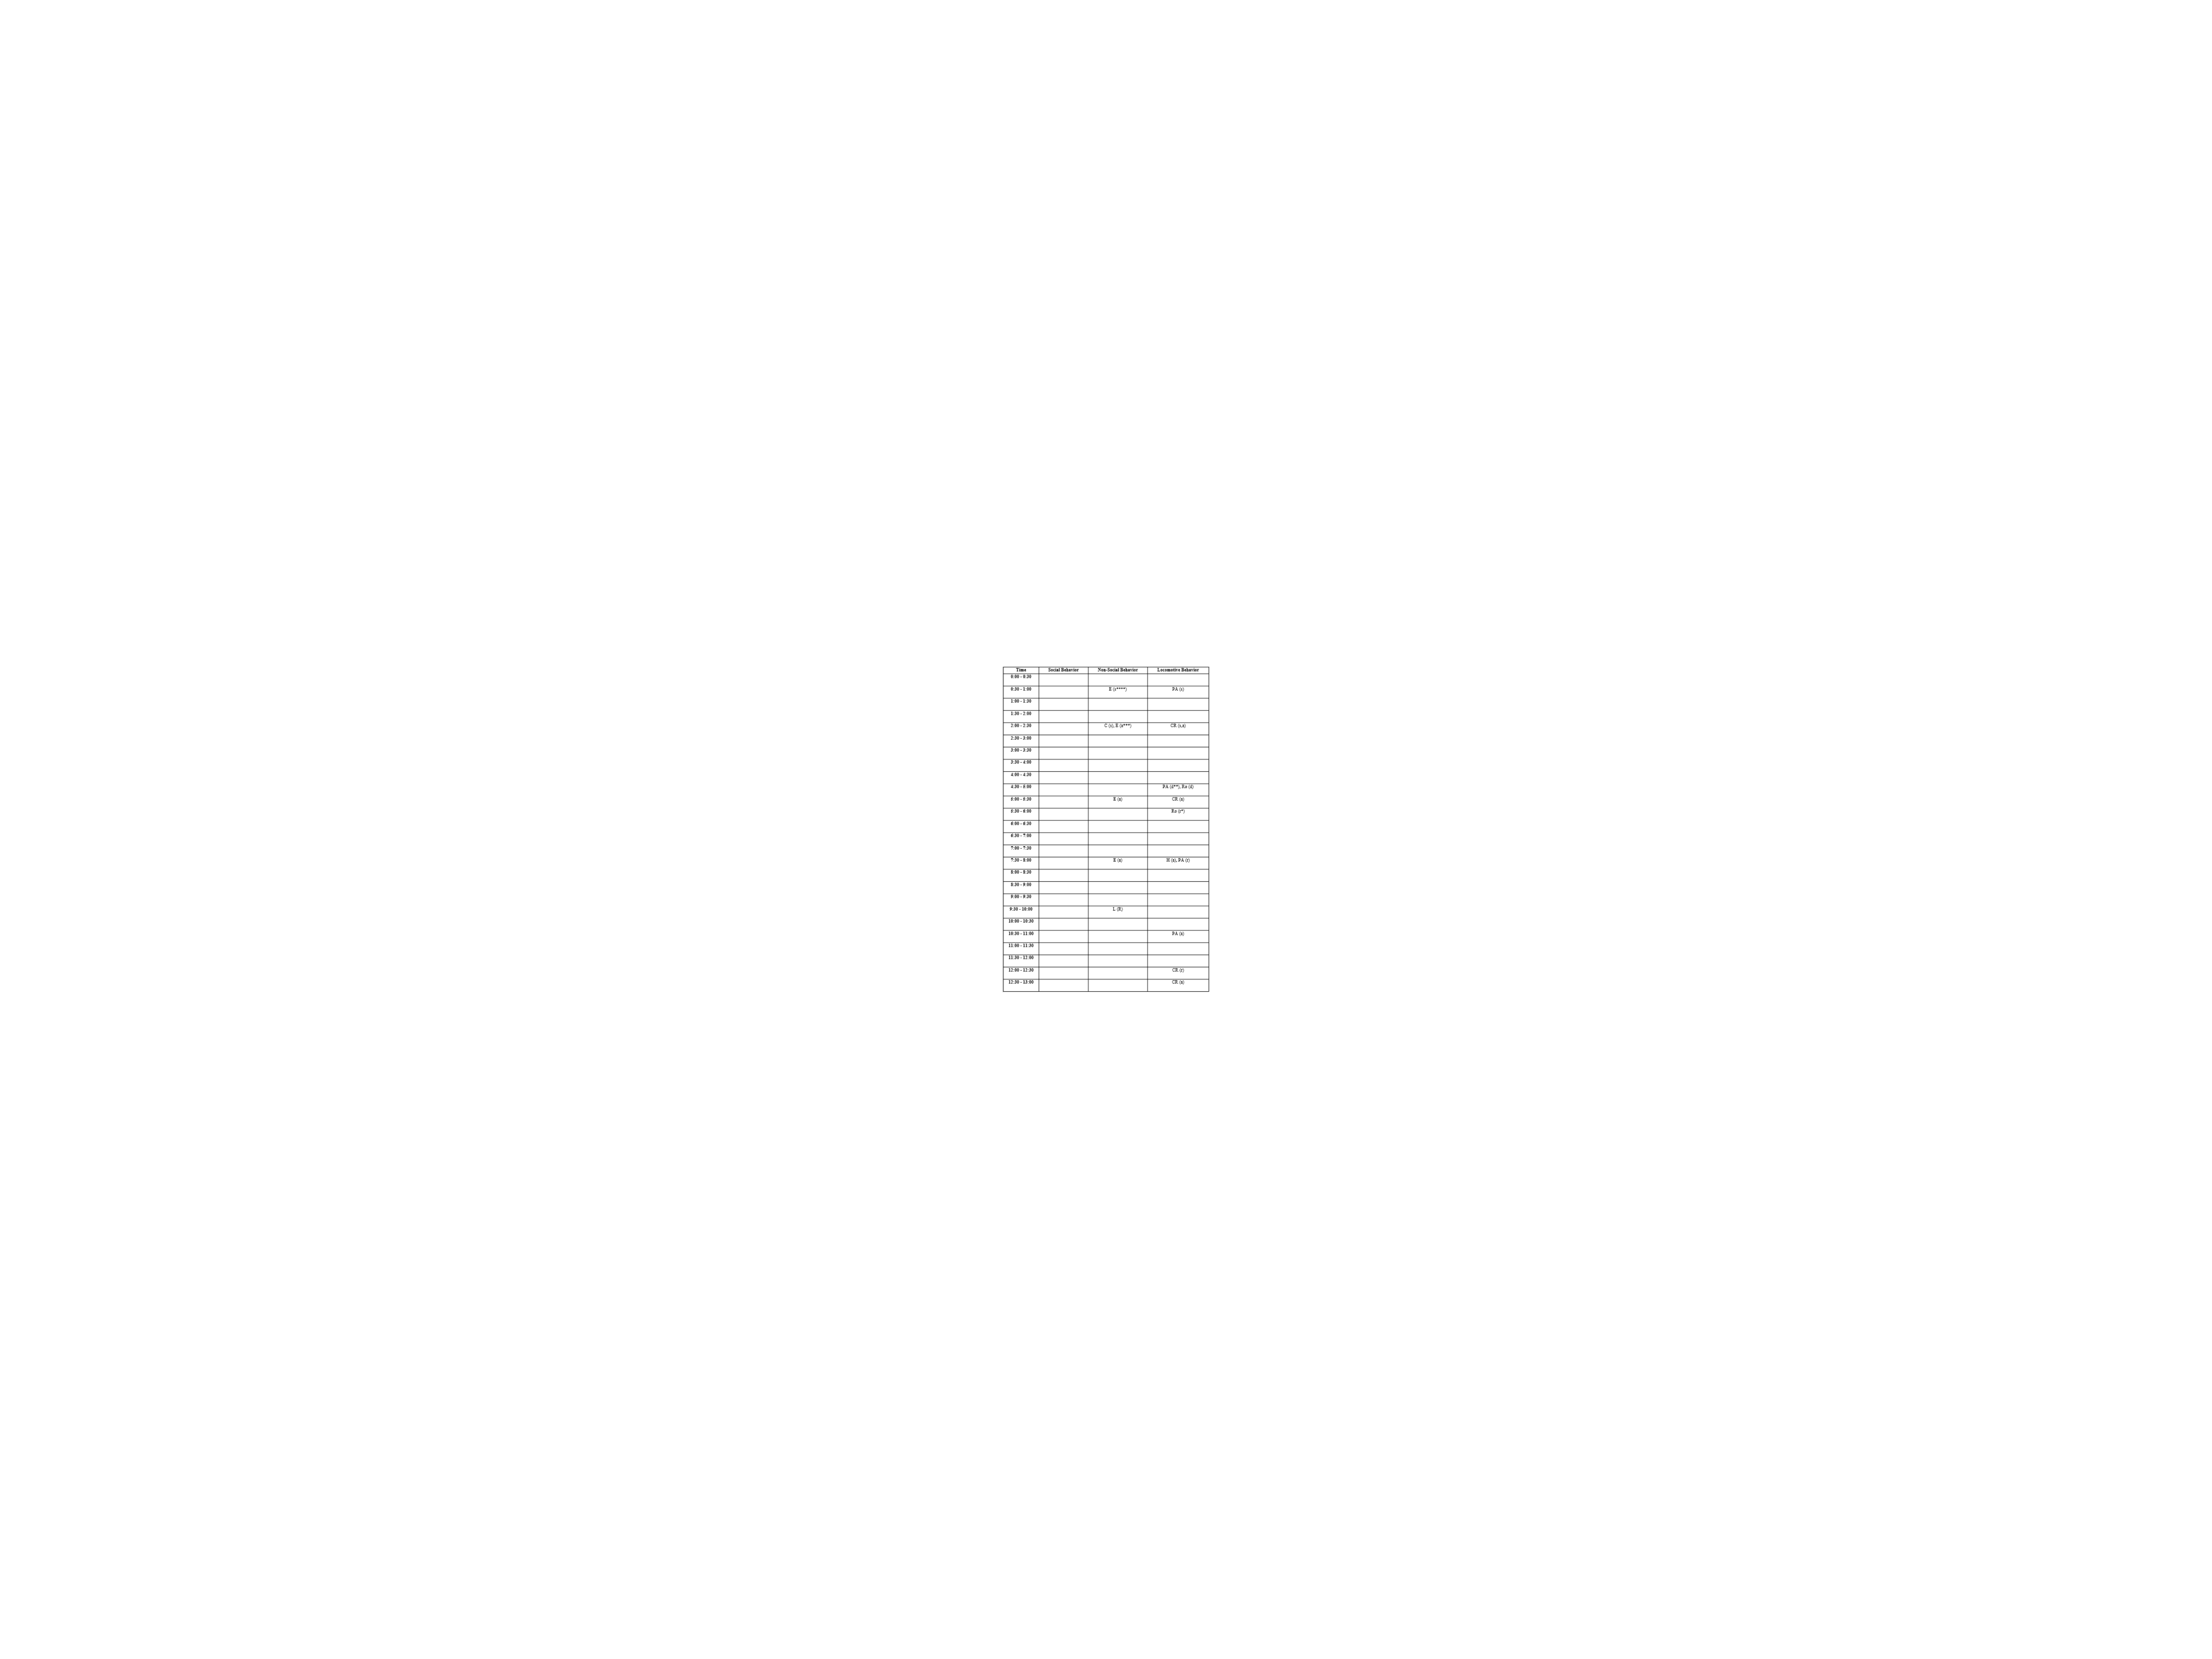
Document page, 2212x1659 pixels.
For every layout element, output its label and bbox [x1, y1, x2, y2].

picture [1002, 666, 1210, 992]
